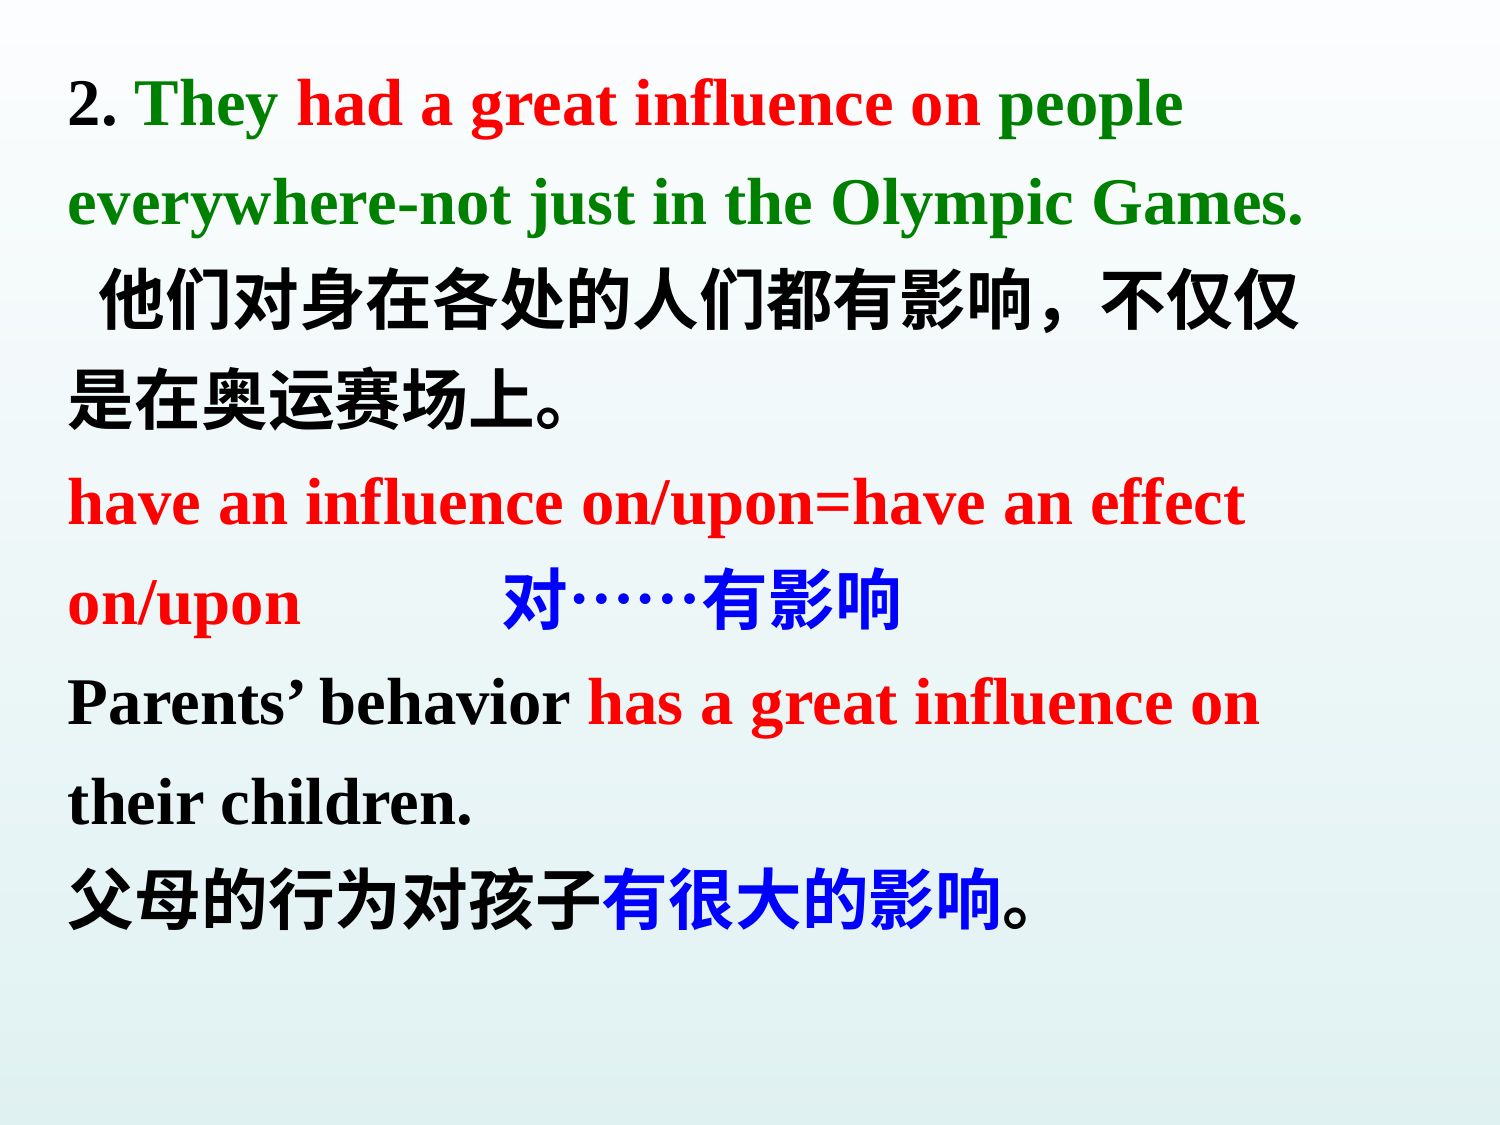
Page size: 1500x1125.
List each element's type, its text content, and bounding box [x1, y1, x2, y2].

text_box 2. They had a great influence on people everywhere-not just in the Olympic Games. 他们对身在各处的人们都有影响，不仅仅 是在奥运赛场上。 have an influence on/upon=have an effect on/upon 对……有影响 Parents’ behavior has a great influence on their children. 父母的行为对孩子有很大的影响。 [53, 30, 1500, 945]
